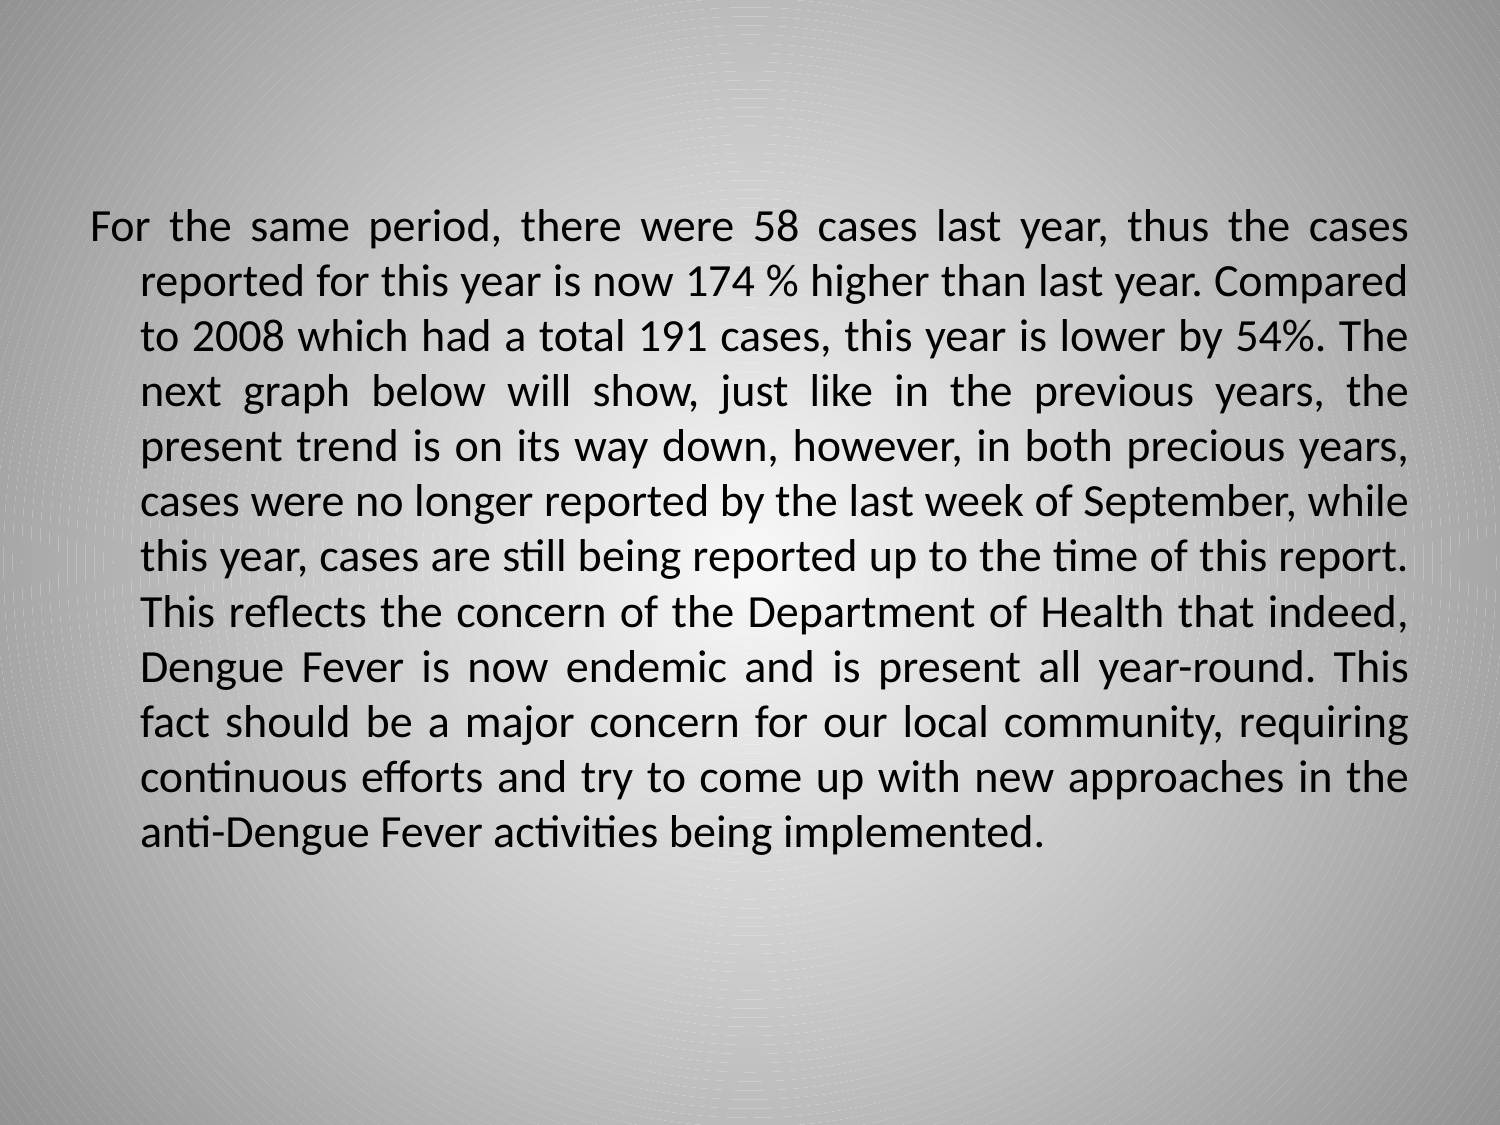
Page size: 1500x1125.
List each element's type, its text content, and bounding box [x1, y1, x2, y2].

list For the same period, there were 58 cases last year, thus the cases reported for this year is now 174 % higher than last year. Compared to 2008 which had a total 191 cases, this year is lower by 54%. The next graph below will show, just like in the previous years, the present trend is on its way down, however, in both precious years, cases were no longer reported by the last week of September, while this year, cases are still being reported up to the time of this report. This reflects the concern of the Department of Health that indeed, Dengue Fever is now endemic and is present all year-round. This fact should be a major concern for our local community, requiring continuous efforts and try to come up with new approaches in the anti-Dengue Fever activities being implemented. [75, 187, 1425, 930]
